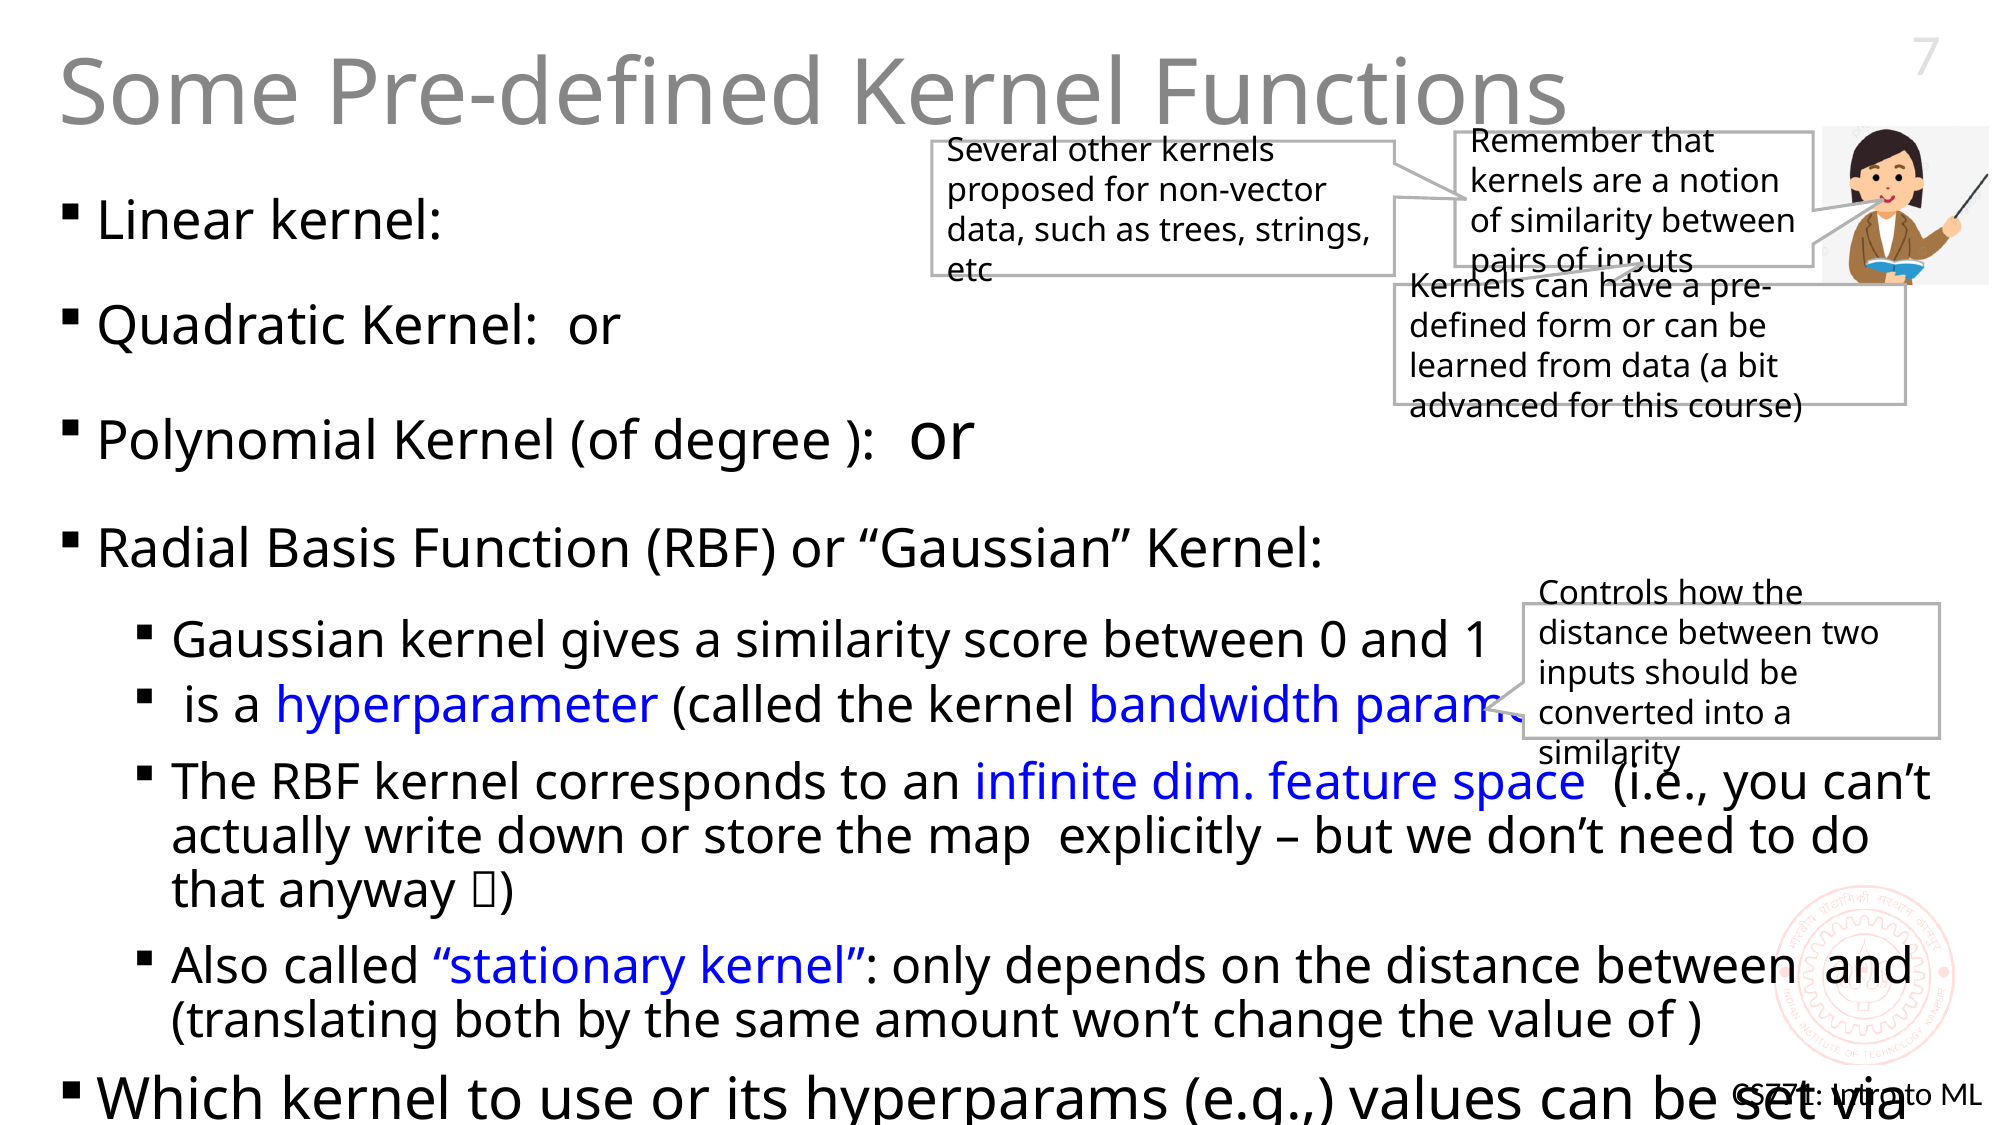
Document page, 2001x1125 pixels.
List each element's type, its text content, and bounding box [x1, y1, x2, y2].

text_box Kernels can have a pre-defined form or can be learned from data (a bit advanced for this course) [1393, 261, 1907, 406]
text_box Remember that kernels are a notion of similarity between pairs of inputs [1453, 131, 1822, 268]
text_box Several other kernels proposed for non-vector data, such as trees, strings, etc [930, 140, 1467, 277]
slide_number 7 [1857, 22, 1957, 83]
title Some Pre-defined Kernel Functions [43, 27, 1970, 163]
text_box Controls how the distance between two inputs should be converted into a similarity [1483, 602, 1941, 740]
picture [1822, 126, 1989, 285]
